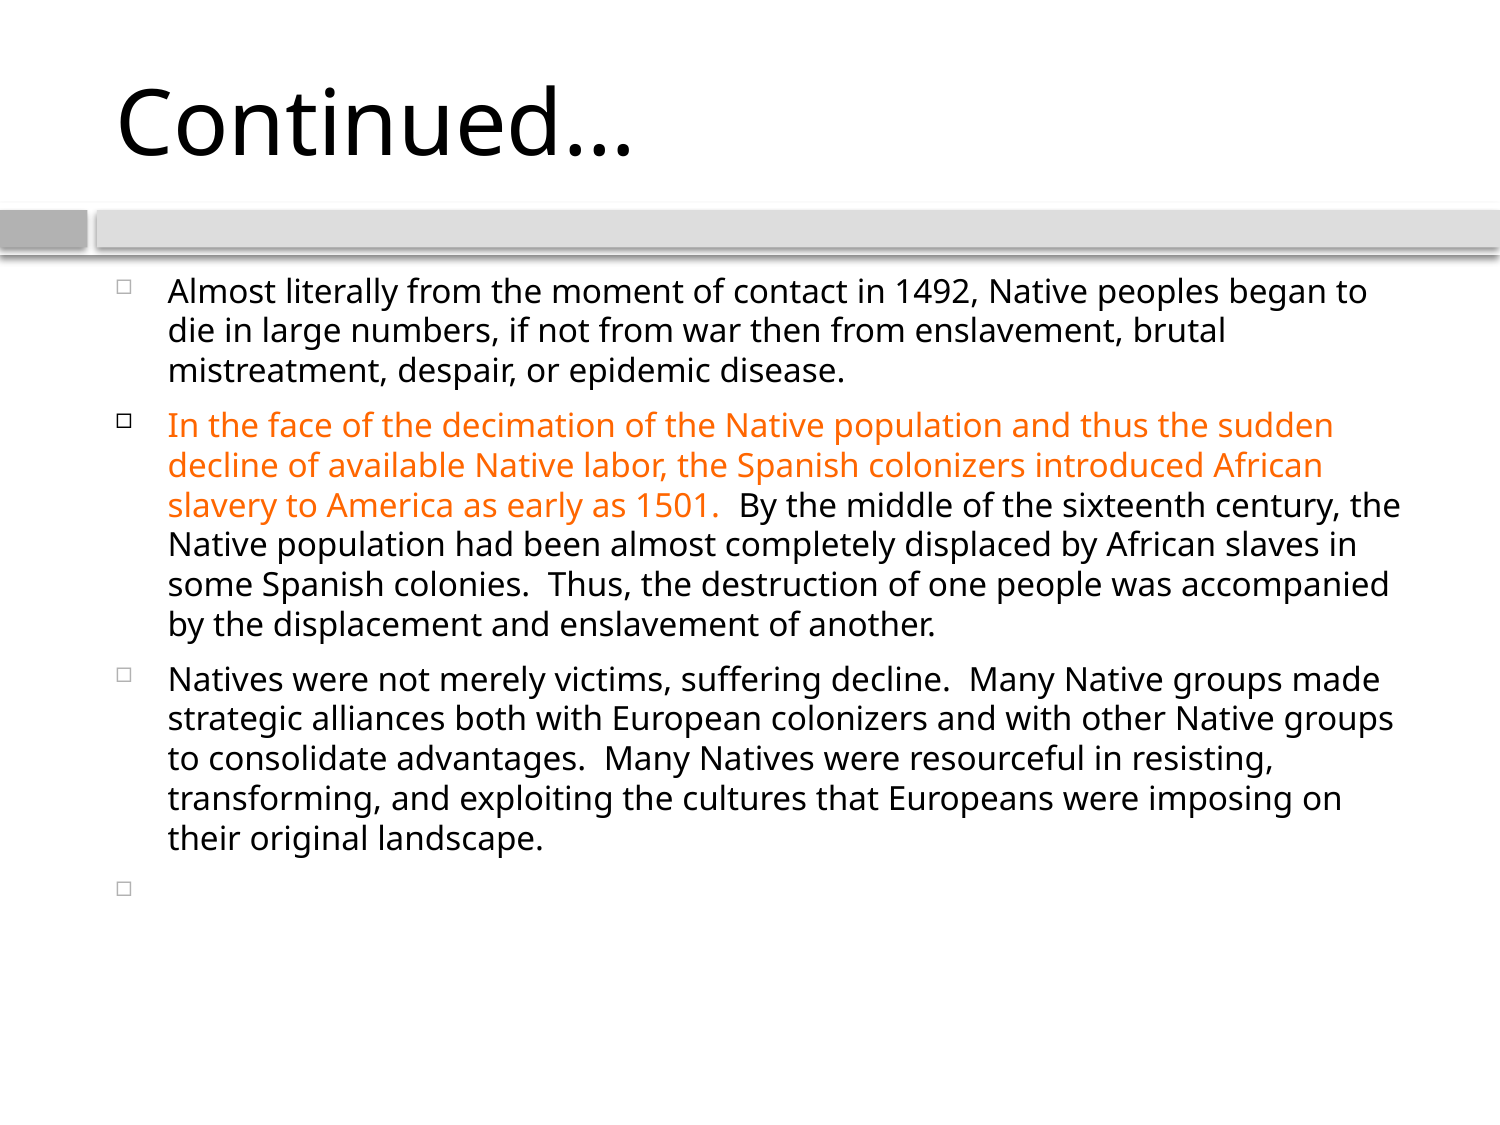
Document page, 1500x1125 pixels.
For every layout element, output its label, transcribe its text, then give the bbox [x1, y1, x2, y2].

title Continued… [100, 37, 1438, 200]
list Almost literally from the moment of contact in 1492, Native peoples began to die in large numbers, if not from war then from enslavement, brutal mistreatment, despair, or epidemic disease. In the face of the decimation of the Native population and thus the sudden decline of available Native labor, the Spanish colonizers introduced African slavery to America as early as 1501. By the middle of the sixteenth century, the Native population had been almost completely displaced by African slaves in some Spanish colonies. Thus, the destruction of one people was accompanied by the displacement and enslavement of another. Natives were not merely victims, suffering decline. Many Native groups made strategic alliances both with European colonizers and with other Native groups to consolidate advantages. Many Natives were resourceful in resisting, transforming, and exploiting the cultures that Europeans were imposing on their original landscape. [100, 262, 1438, 1000]
